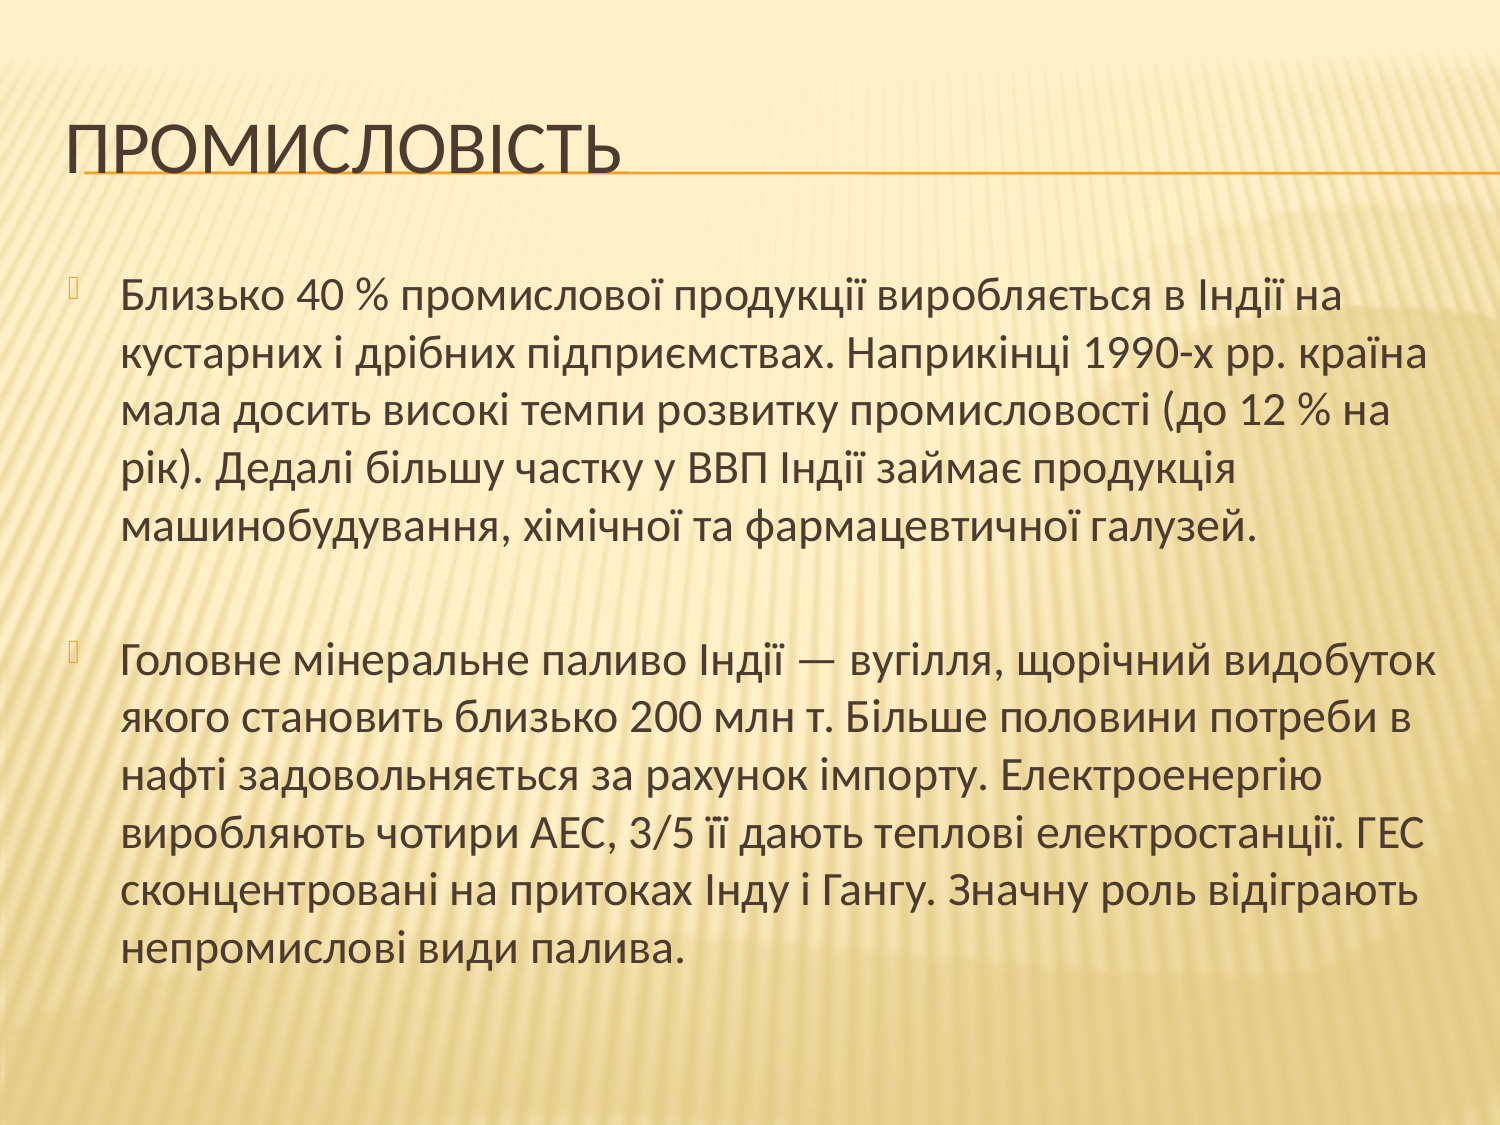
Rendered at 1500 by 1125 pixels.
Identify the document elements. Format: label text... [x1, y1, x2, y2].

list Близько 40 % промислової продукції виробляється в Індії на кустарних і дрібних підприємствах. Наприкінці 1990-х рр. країна мала досить високі темпи розвитку промисловості (до 12 % на рік). Дедалі більшу частку у ВВП Індії займає продукція машинобудування, хімічної та фармацевтичної галузей. Головне мінеральне паливо Індії — вугілля, щорічний видобуток якого становить близько 200 млн т. Більше половини потреби в нафті задовольняється за рахунок імпорту. Електроенергію виробляють чотири АЕС, 3/5 її дають теплові електростанції. ГЕС сконцентровані на притоках Інду і Гангу. Значну роль відіграють непромислові види палива. [53, 255, 1479, 998]
title Промисловість [50, 75, 1475, 213]
